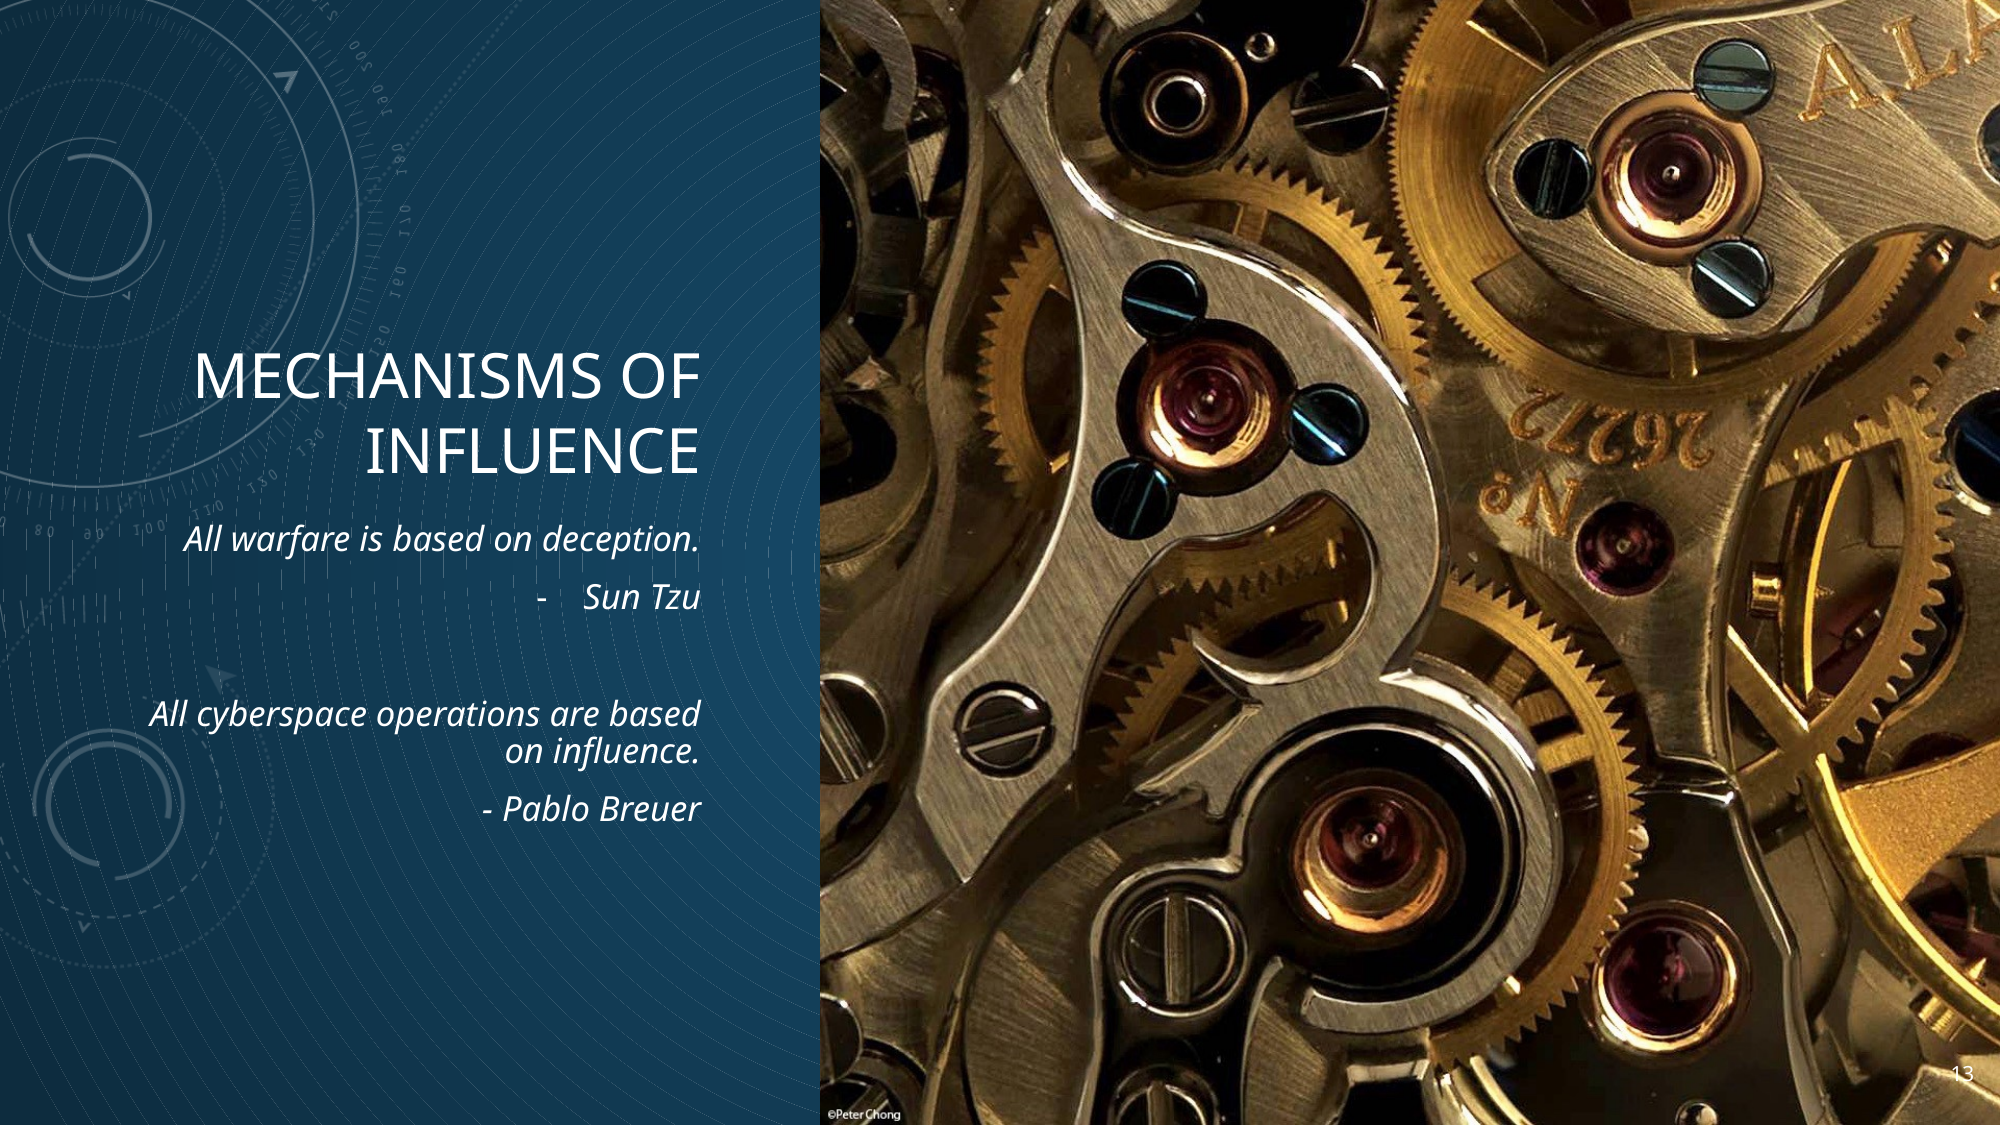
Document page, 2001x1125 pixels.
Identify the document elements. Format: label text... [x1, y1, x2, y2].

list All warfare is based on deception. Sun Tzu All cyberspace operations are based on influence. - Pablo Breuer [90, 514, 717, 845]
picture [0, 0, 2000, 1125]
title MECHANISMS OF INFLUENCE [90, 307, 717, 514]
